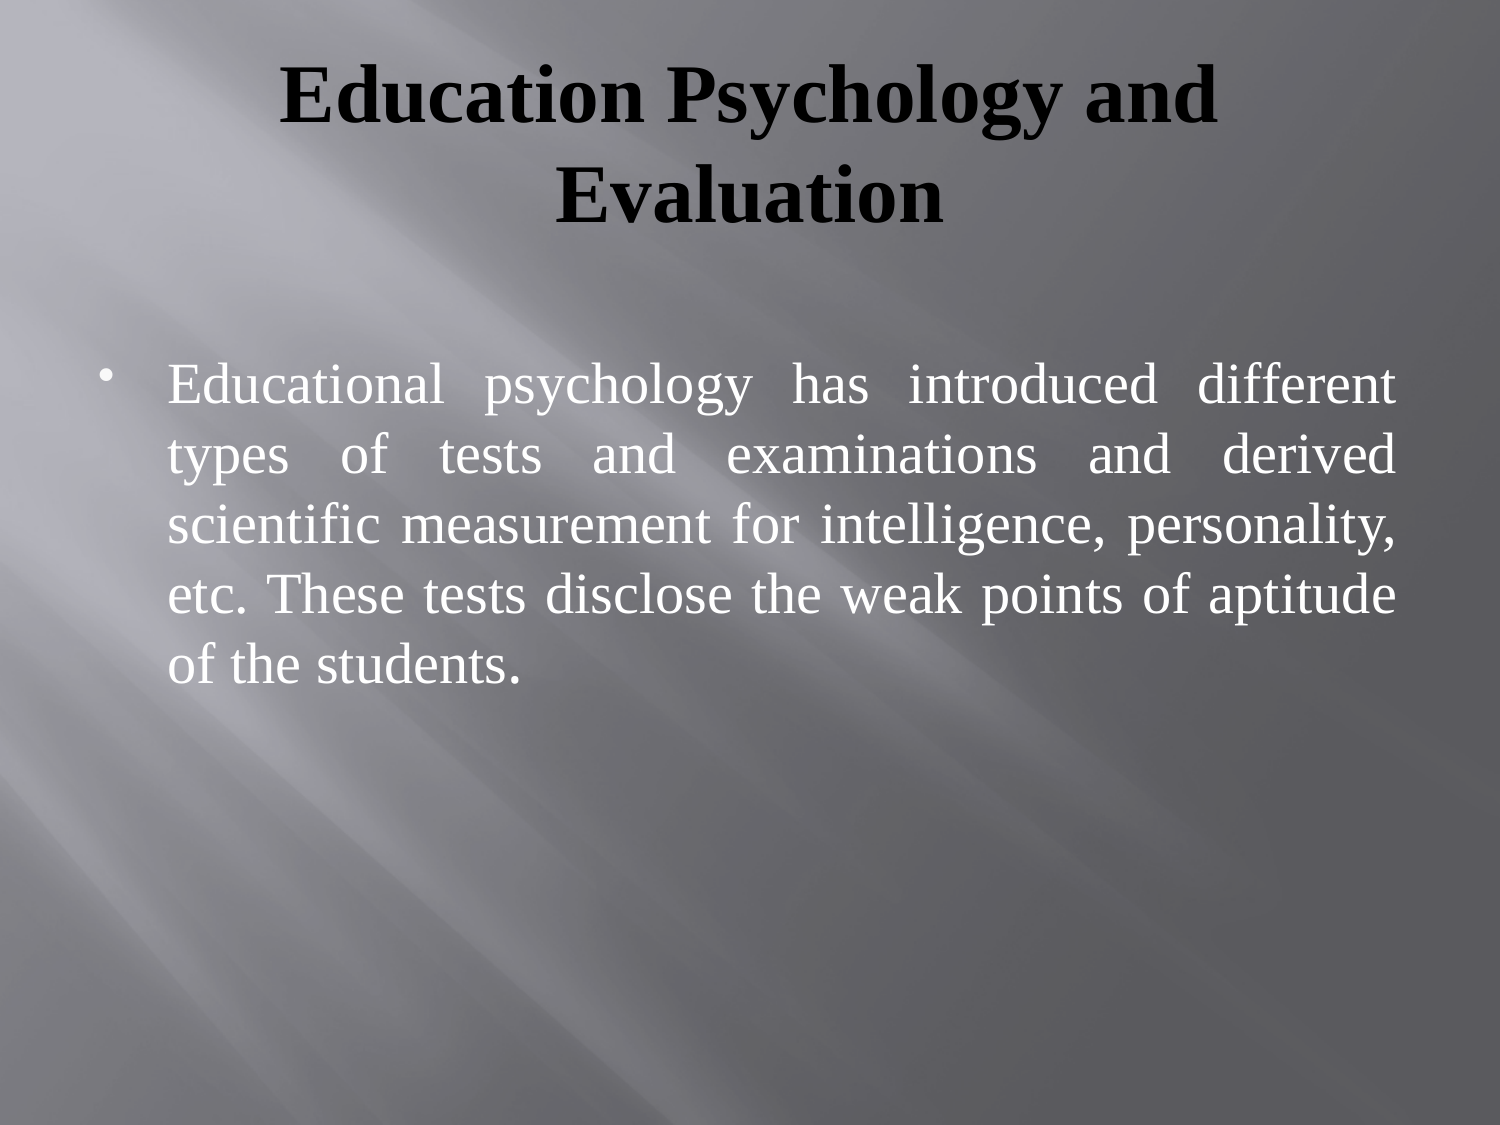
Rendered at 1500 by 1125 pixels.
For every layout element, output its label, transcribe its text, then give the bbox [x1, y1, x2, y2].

list Educational psychology has introduced different types of tests and examinations and derived scientific measurement for intelligence, personality, etc. These tests disclose the weak points of aptitude of the students. [62, 337, 1413, 1035]
title Education Psychology and Evaluation [75, 45, 1425, 233]
